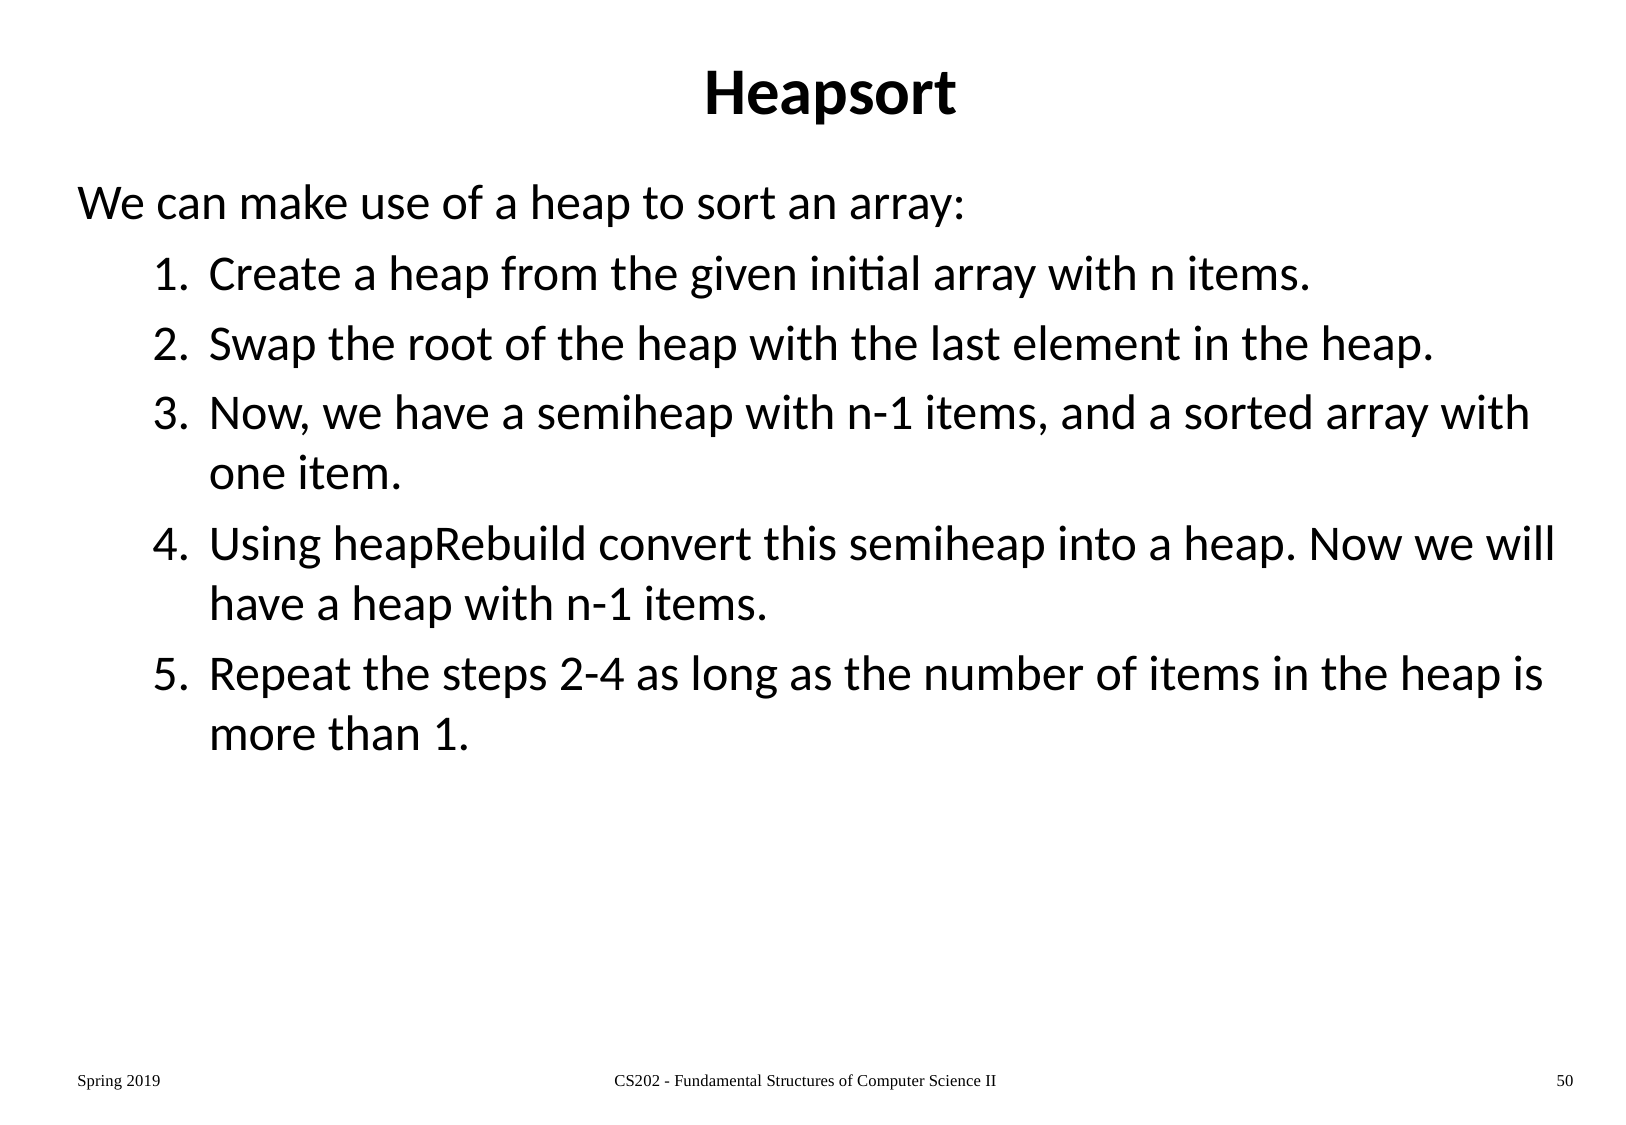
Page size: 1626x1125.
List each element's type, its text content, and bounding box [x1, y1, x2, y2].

footer CS202 - Fundamental Structures of Computer Science II [500, 1062, 1111, 1101]
slide_number 50 [1249, 1062, 1589, 1101]
title Heapsort [62, 24, 1600, 150]
list We can make use of a heap to sort an array: Create a heap from the given initial array with n items. Swap the root of the heap with the last element in the heap. Now, we have a semiheap with n-1 items, and a sorted array with one item. Using heapRebuild convert this semiheap into a heap. Now we will have a heap with n-1 items. Repeat the steps 2-4 as long as the number of items in the heap is more than 1. [62, 162, 1588, 1038]
slide_number Spring 2019 [62, 1062, 402, 1101]
